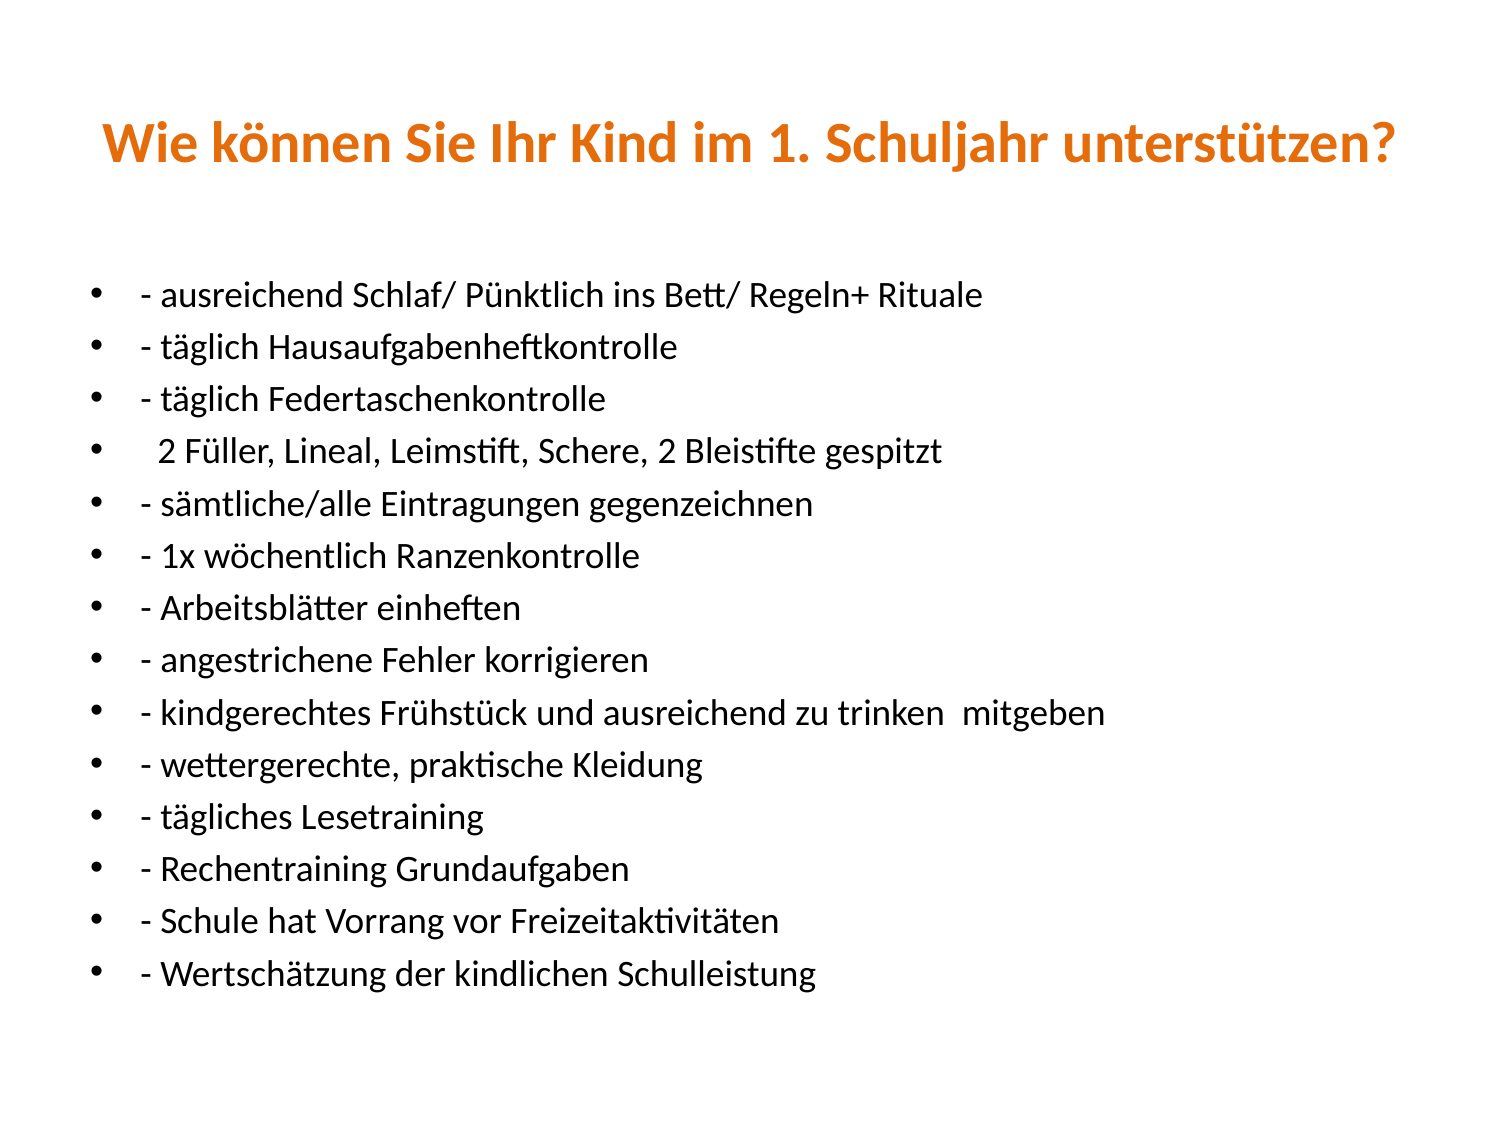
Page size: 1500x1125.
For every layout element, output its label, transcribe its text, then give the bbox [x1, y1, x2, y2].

list - ausreichend Schlaf/ Pünktlich ins Bett/ Regeln+ Rituale - täglich Hausaufgabenheftkontrolle - täglich Federtaschenkontrolle 2 Füller, Lineal, Leimstift, Schere, 2 Bleistifte gespitzt - sämtliche/alle Eintragungen gegenzeichnen - 1x wöchentlich Ranzenkontrolle - Arbeitsblätter einheften - angestrichene Fehler korrigieren - kindgerechtes Frühstück und ausreichend zu trinken mitgeben - wettergerechte, praktische Kleidung - tägliches Lesetraining - Rechentraining Grundaufgaben - Schule hat Vorrang vor Freizeitaktivitäten - Wertschätzung der kindlichen Schulleistung [75, 262, 1425, 1005]
title Wie können Sie Ihr Kind im 1. Schuljahr unterstützen? [75, 45, 1425, 233]
